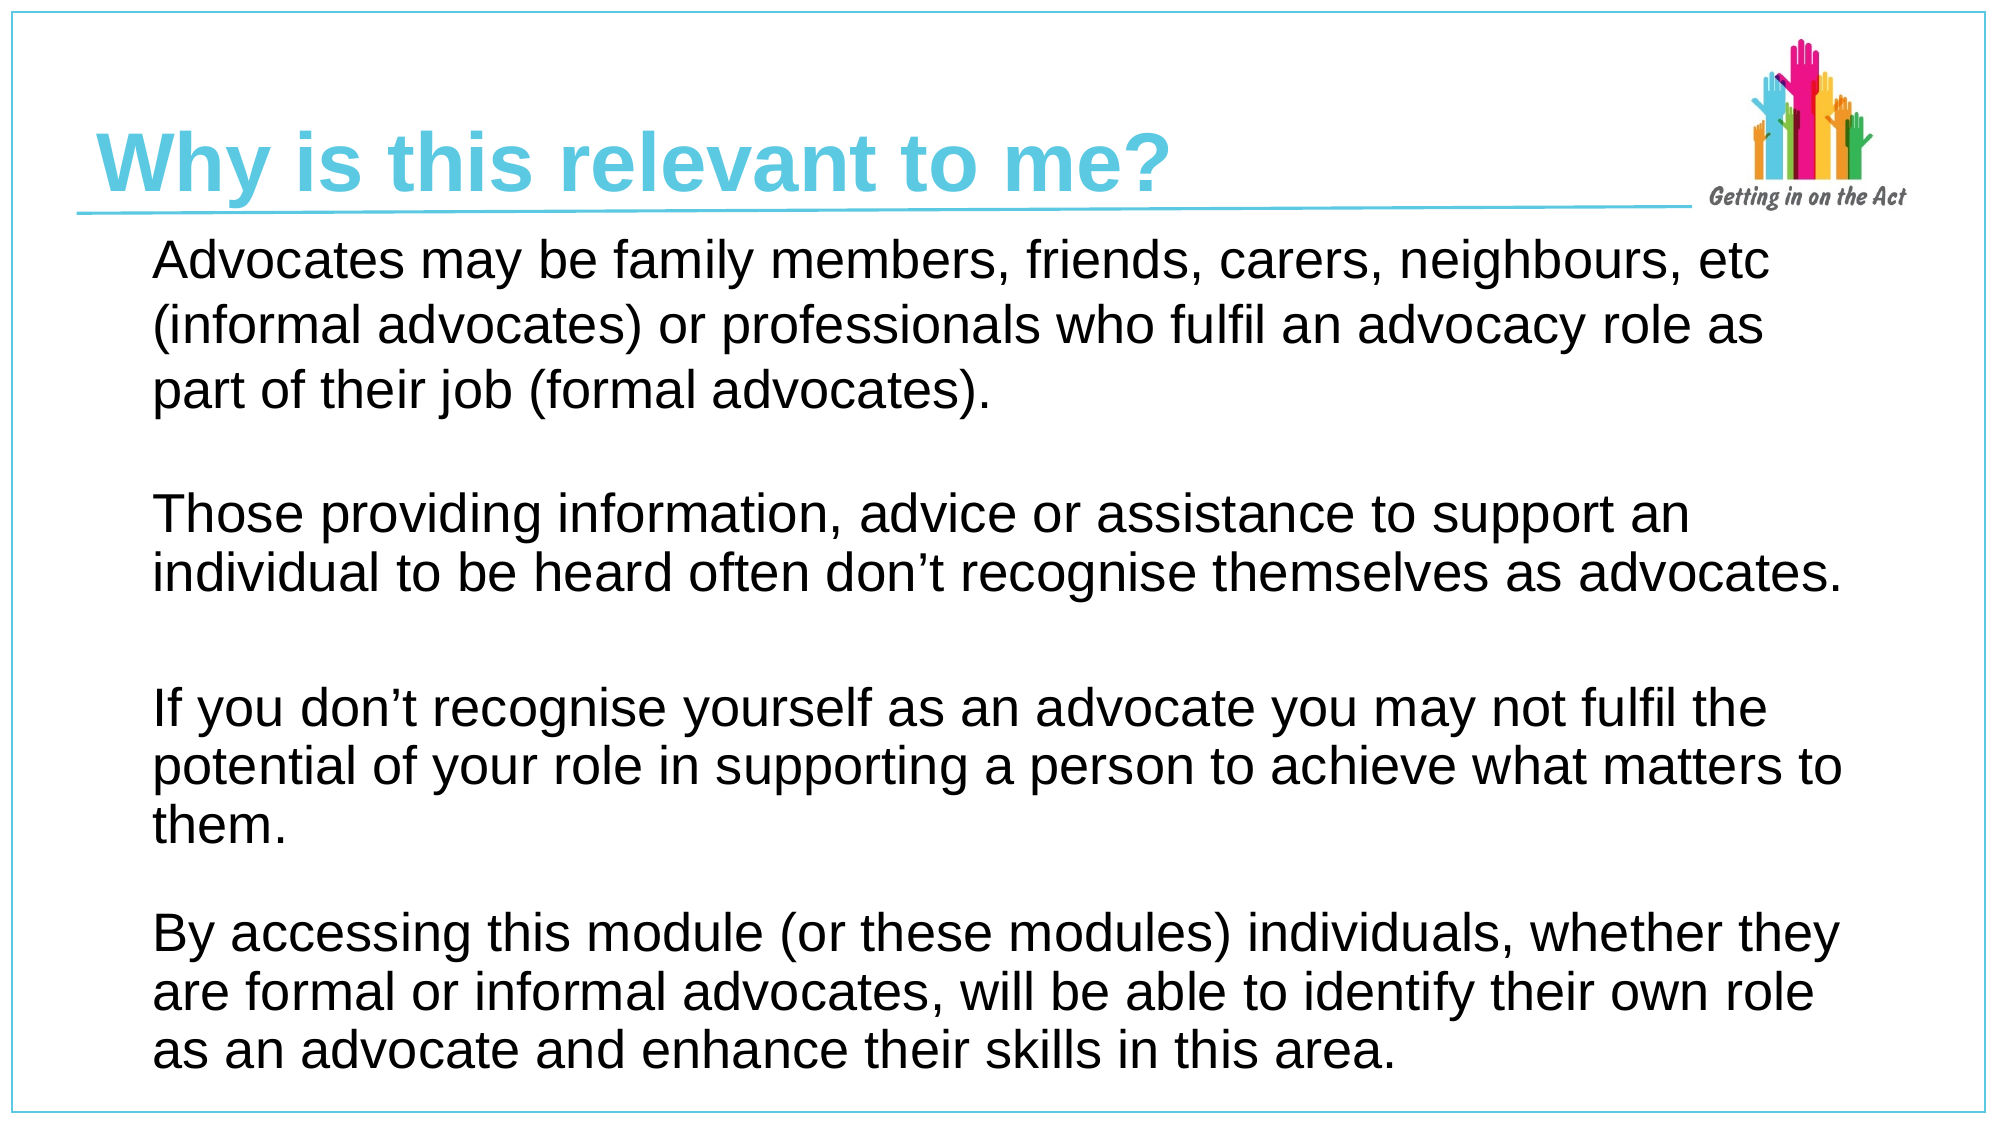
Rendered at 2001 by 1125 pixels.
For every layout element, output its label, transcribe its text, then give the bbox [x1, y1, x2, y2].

title Why is this relevant to me? [81, 0, 1807, 218]
text_box If you don’t recognise yourself as an advocate you may not fulfil the potential of your role in supporting a person to achieve what matters to them. [137, 672, 1863, 844]
text_box By accessing this module (or these modules) individuals, whether they are formal or informal advocates, will be able to identify their own role as an advocate and enhance their skills in this area. [137, 897, 1863, 1092]
picture [1807, 36, 1924, 214]
list Those providing information, advice or assistance to support an individual to be heard often don’t recognise themselves as advocates. [137, 477, 1863, 619]
text_box Advocates may be family members, friends, carers, neighbours, etc (informal advocates) or professionals who fulfil an advocacy role as part of their job (formal advocates). [137, 217, 1863, 427]
